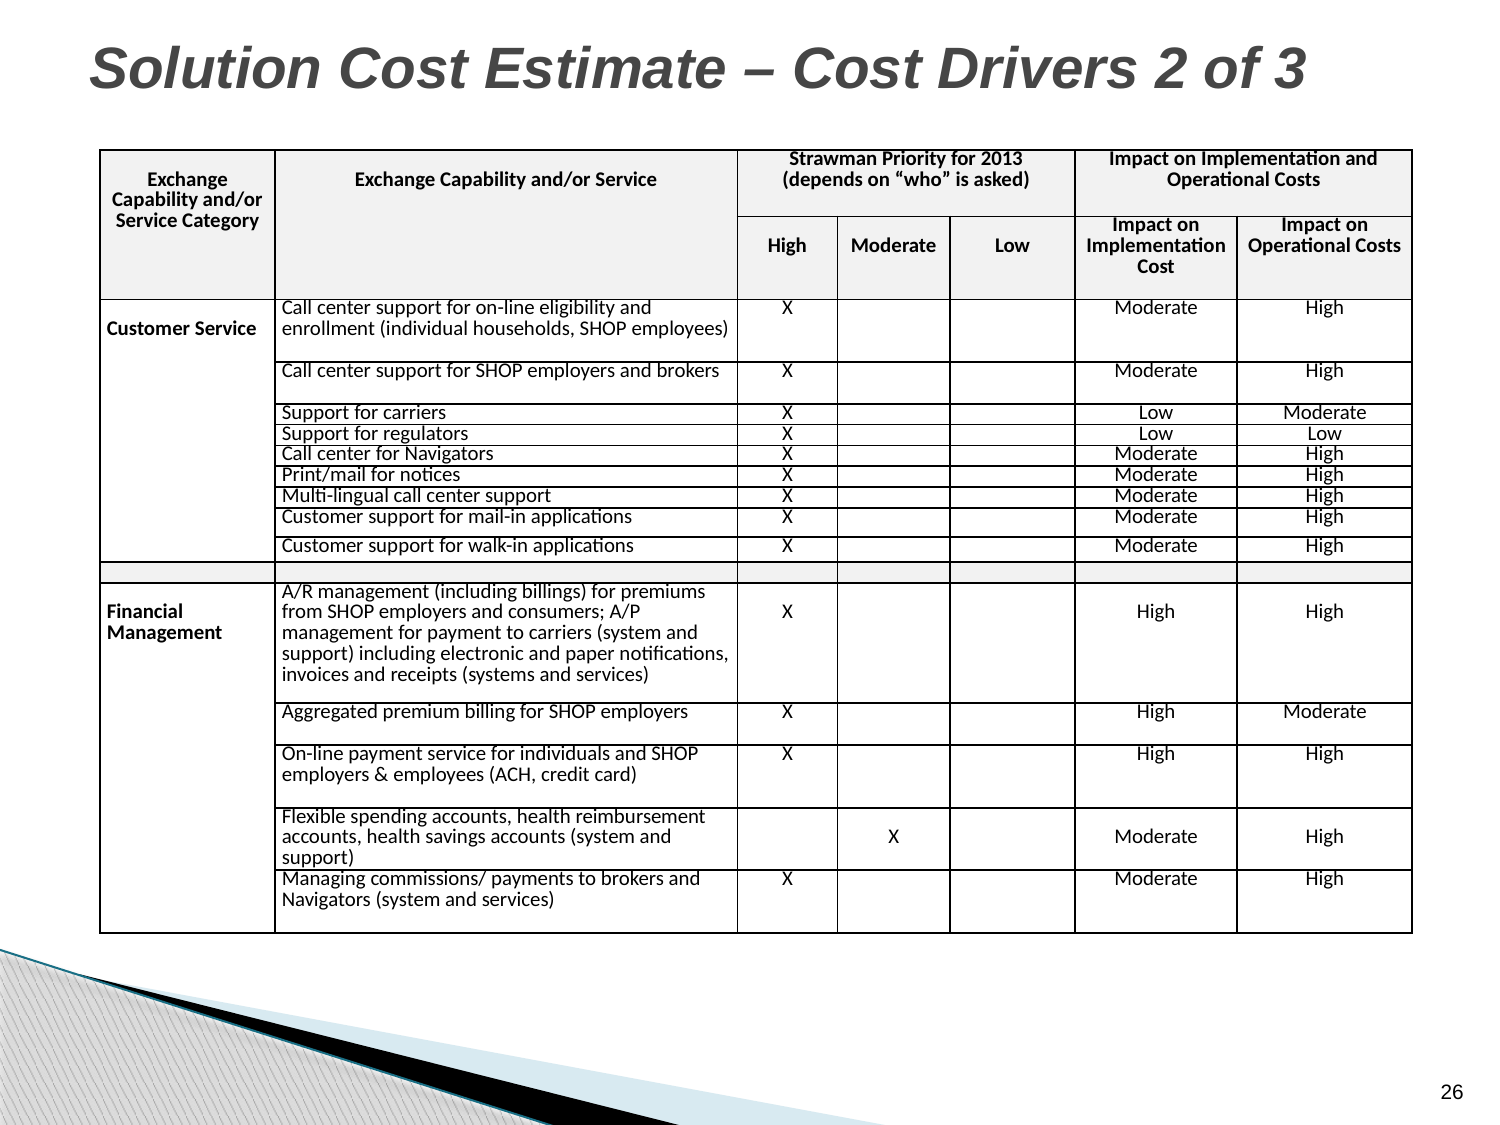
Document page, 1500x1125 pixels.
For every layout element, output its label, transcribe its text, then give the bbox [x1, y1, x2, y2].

table_cell [951, 300, 1074, 361]
table_cell [951, 488, 1074, 507]
table_cell [838, 538, 949, 561]
table_cell [838, 563, 949, 582]
table_cell High [1238, 363, 1411, 403]
table_cell High [1238, 300, 1411, 361]
table_cell [738, 563, 837, 582]
table_header Exchange Capability and/or Service Category [101, 163, 274, 299]
table_cell High [1238, 871, 1411, 932]
table_cell Customer Service [101, 300, 274, 561]
table_cell [951, 563, 1074, 582]
table_cell Aggregated premium billing for SHOP employers [276, 704, 737, 744]
table_cell High [1076, 704, 1236, 744]
table_cell Low [1076, 425, 1236, 445]
table_cell [951, 704, 1074, 744]
table_cell [951, 446, 1074, 465]
table_cell Managing commissions/ payments to brokers and Navigators (system and services) [276, 871, 737, 932]
table_cell Call center for Navigators [276, 446, 737, 465]
table_cell X [738, 584, 837, 702]
table_cell [951, 467, 1074, 486]
table_cell [276, 563, 737, 582]
table_cell Moderate [1076, 363, 1236, 403]
table_cell Low [951, 217, 1074, 299]
table_cell [838, 509, 949, 536]
table_cell [951, 809, 1074, 869]
table_cell Moderate [1076, 509, 1236, 536]
table_cell Moderate [1076, 871, 1236, 932]
table_cell X [738, 538, 837, 561]
slide_number 26 [1418, 1051, 1479, 1112]
table_cell On-line payment service for individuals and SHOP employers & employees (ACH, credit card) [276, 746, 737, 807]
table_cell High [1238, 538, 1411, 561]
table_cell [838, 300, 949, 361]
table_cell X [738, 467, 837, 486]
table_cell Customer support for mail-in applications [276, 509, 737, 536]
table_cell High [1238, 809, 1411, 869]
table_cell [1238, 563, 1411, 582]
table_cell Support for carriers [276, 405, 737, 424]
table_cell [951, 871, 1074, 932]
table_cell [951, 405, 1074, 424]
table_cell High [1238, 509, 1411, 536]
table_cell Multi-lingual call center support [276, 488, 737, 507]
table_cell [838, 871, 949, 932]
table_cell Moderate [1076, 467, 1236, 486]
table_cell Customer support for walk-in applications [276, 538, 737, 561]
table_cell Support for regulators [276, 425, 737, 445]
table_cell [838, 704, 949, 744]
table_cell Financial Management [101, 584, 274, 932]
table_cell Moderate [1076, 488, 1236, 507]
table_cell Low [1076, 405, 1236, 424]
table_cell [951, 538, 1074, 561]
table_cell X [738, 300, 837, 361]
table_header Impact on Implementation and Operational Costs [1076, 163, 1411, 216]
table_cell High [1238, 446, 1411, 465]
table_cell Print/mail for notices [276, 467, 737, 486]
table_cell Moderate [1076, 538, 1236, 561]
table_cell X [738, 871, 837, 932]
table_cell High [1238, 488, 1411, 507]
table_cell [951, 584, 1074, 702]
table_cell X [738, 746, 837, 807]
table_cell Call center support for SHOP employers and brokers [276, 363, 737, 403]
table_cell [838, 746, 949, 807]
table_cell [838, 488, 949, 507]
table_cell [1076, 563, 1236, 582]
table_cell [951, 425, 1074, 445]
title Solution Cost Estimate – Cost Drivers 2 of 3 [75, 0, 1425, 163]
table_cell Impact on Operational Costs [1238, 217, 1411, 299]
table_cell [951, 746, 1074, 807]
table_cell [838, 467, 949, 486]
table_cell Moderate [1238, 704, 1411, 744]
table_cell Low [1238, 425, 1411, 445]
table_header Strawman Priority for 2013 (depends on “who” is asked) [738, 163, 1074, 216]
table_cell High [1076, 746, 1236, 807]
table_cell X [738, 425, 837, 445]
table_cell [738, 809, 837, 869]
table_cell Moderate [838, 217, 949, 299]
table_cell Moderate [1238, 405, 1411, 424]
table_cell [101, 563, 274, 582]
table_cell [951, 509, 1074, 536]
table_cell X [738, 363, 837, 403]
table_cell High [1238, 467, 1411, 486]
table_cell Moderate [1076, 300, 1236, 361]
table_cell X [738, 446, 837, 465]
table_cell X [738, 405, 837, 424]
table_cell High [1238, 746, 1411, 807]
table_cell Flexible spending accounts, health reimbursement accounts, health savings accounts (system and support) [276, 809, 737, 869]
table_cell X [738, 704, 837, 744]
table_cell [838, 584, 949, 702]
table_cell X [838, 809, 949, 869]
table_cell [838, 363, 949, 403]
table_cell High [1076, 584, 1236, 702]
table_cell Impact on Implementation Cost [1076, 217, 1236, 299]
table_cell A/R management (including billings) for premiums from SHOP employers and consumers; A/P management for payment to carriers (system and support) including electronic and paper notifications, invoices and receipts (systems and services) [276, 584, 737, 702]
table_cell High [1238, 584, 1411, 702]
table_cell High [738, 217, 837, 299]
table_cell Moderate [1076, 809, 1236, 869]
table_cell X [738, 509, 837, 536]
table_cell Moderate [1076, 446, 1236, 465]
table_cell [838, 446, 949, 465]
table_cell Call center support for on-line eligibility and enrollment (individual households, SHOP employees) [276, 300, 737, 361]
table_cell [838, 425, 949, 445]
table_cell X [738, 488, 837, 507]
table_cell [838, 405, 949, 424]
table_cell [951, 363, 1074, 403]
table_header Exchange Capability and/or Service [276, 163, 737, 299]
